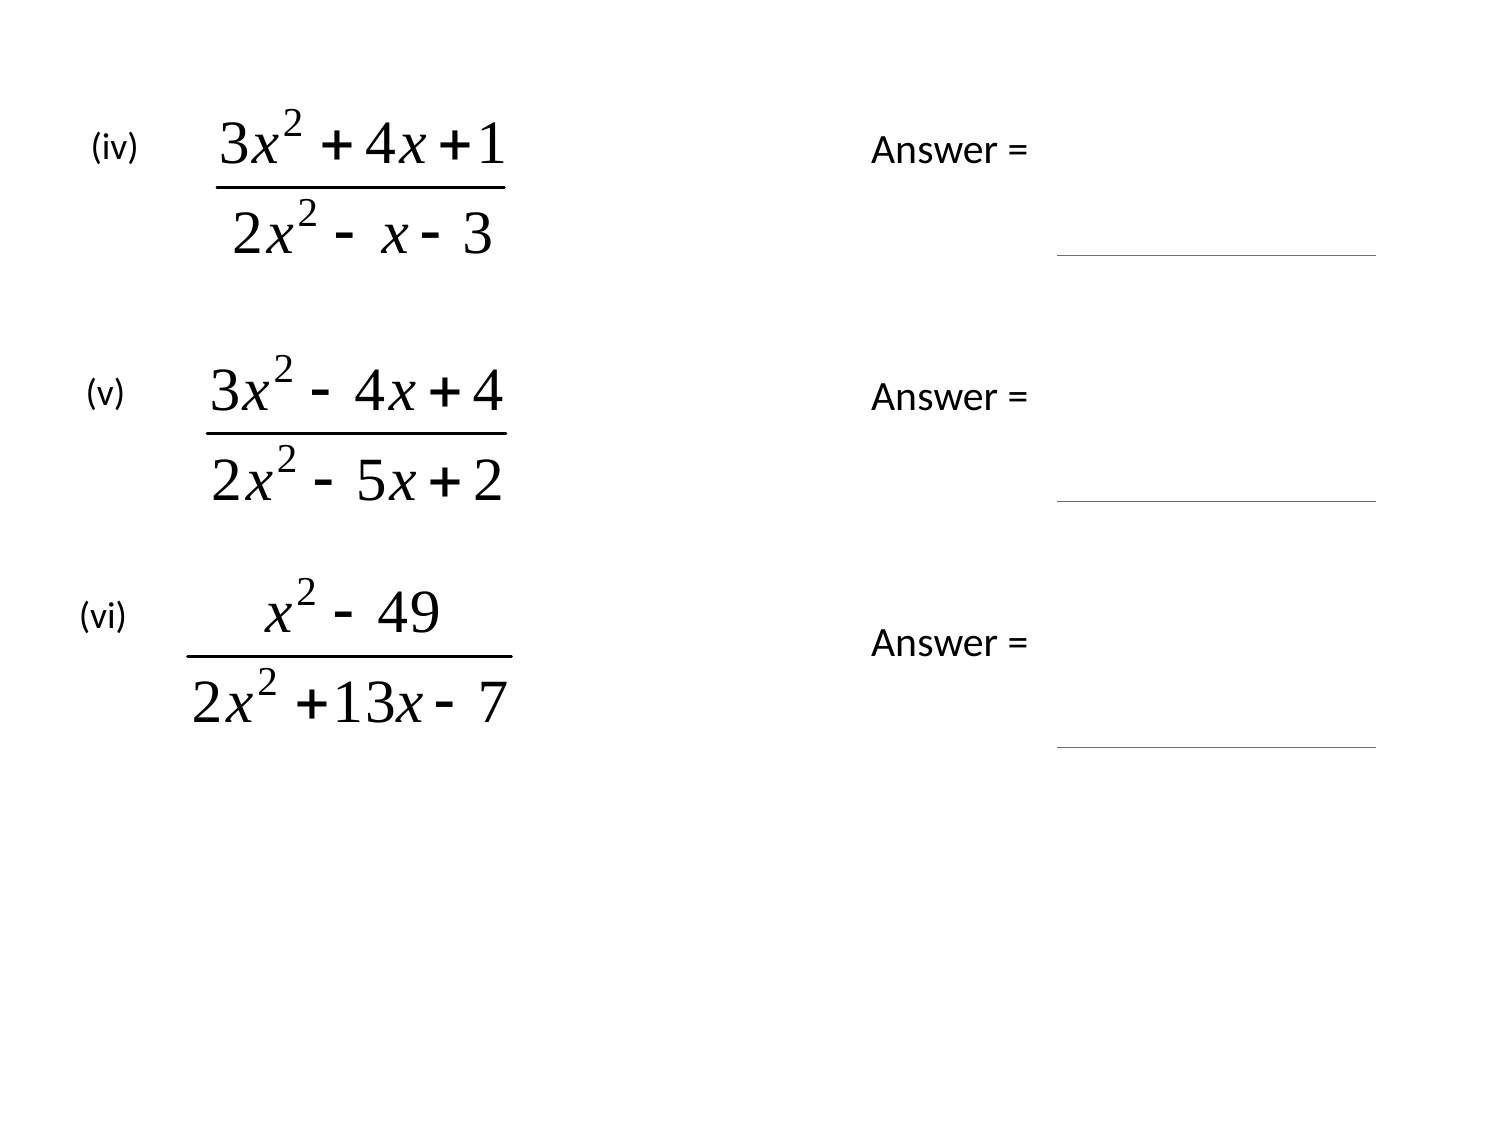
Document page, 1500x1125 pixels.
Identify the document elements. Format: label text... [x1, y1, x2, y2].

text_box (vi) [64, 583, 171, 644]
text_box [206, 89, 520, 270]
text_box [196, 335, 520, 516]
text_box (v) [70, 360, 190, 421]
text_box (iv) [75, 114, 195, 175]
text_box Answer = [856, 114, 1152, 180]
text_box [176, 558, 526, 739]
text_box Answer = [856, 360, 1152, 426]
text_box Answer = [856, 606, 1152, 672]
